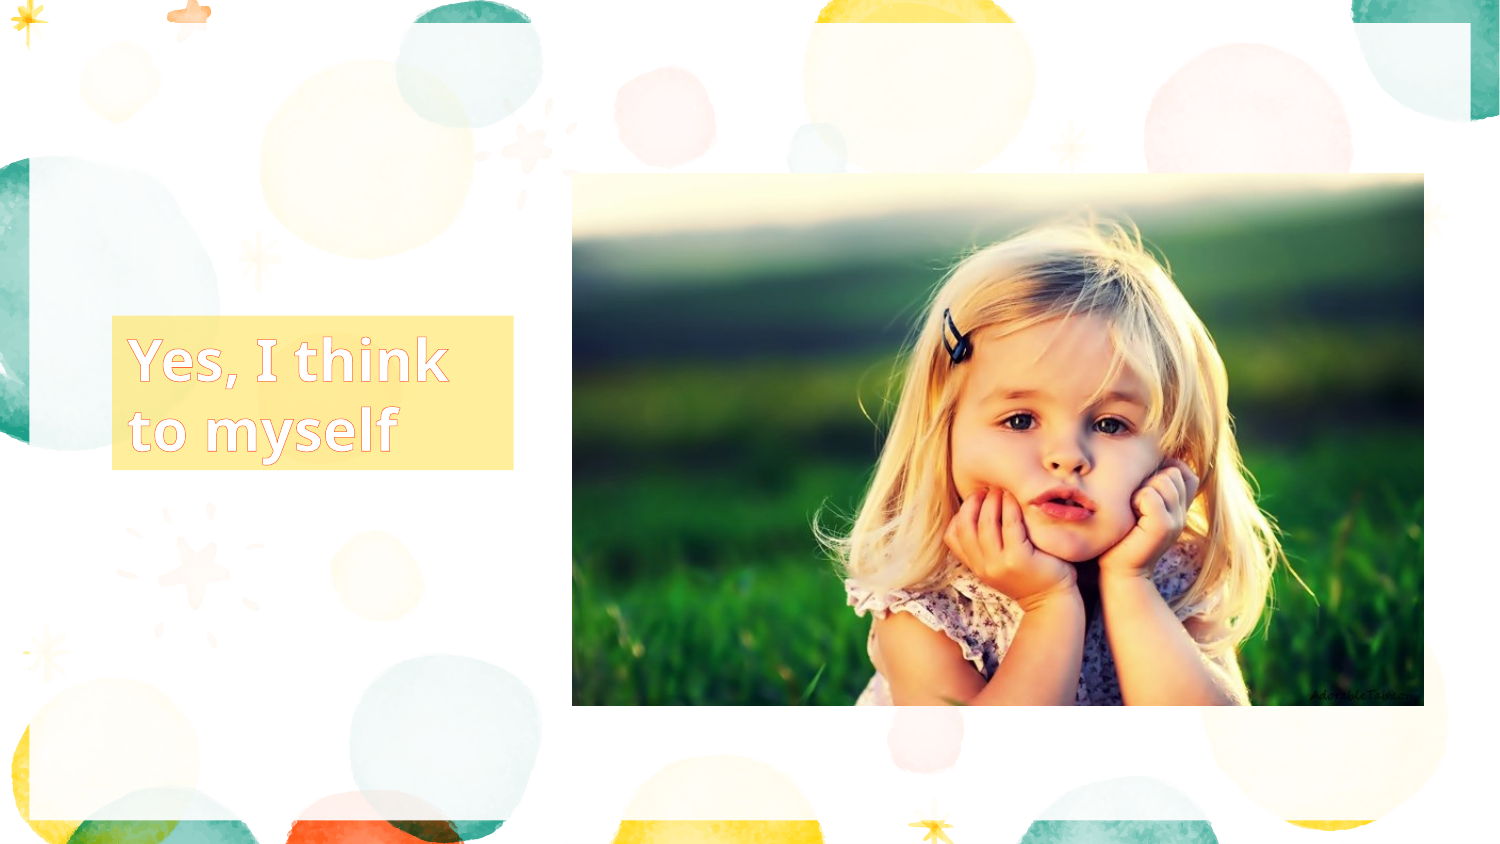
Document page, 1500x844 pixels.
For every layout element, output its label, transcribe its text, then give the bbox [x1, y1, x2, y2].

picture [572, 173, 1424, 706]
text_box Yes, I think to myself [112, 315, 514, 471]
